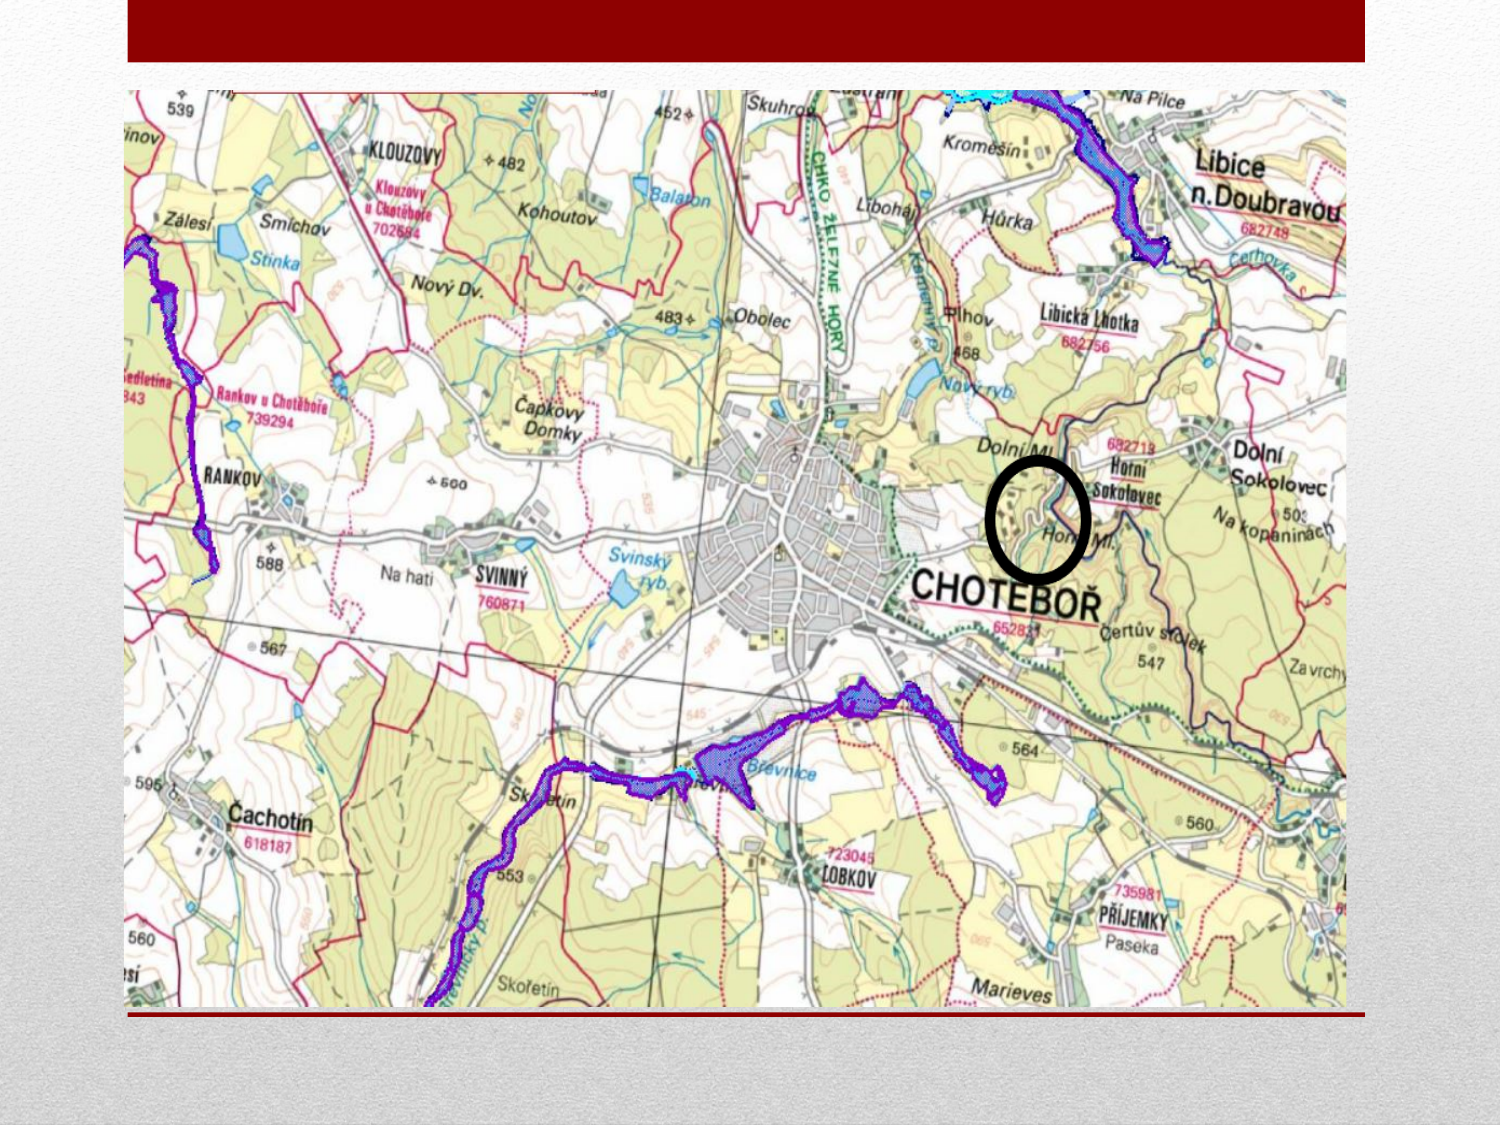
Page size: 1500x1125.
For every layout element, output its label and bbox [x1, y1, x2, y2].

list [123, 89, 1348, 1008]
